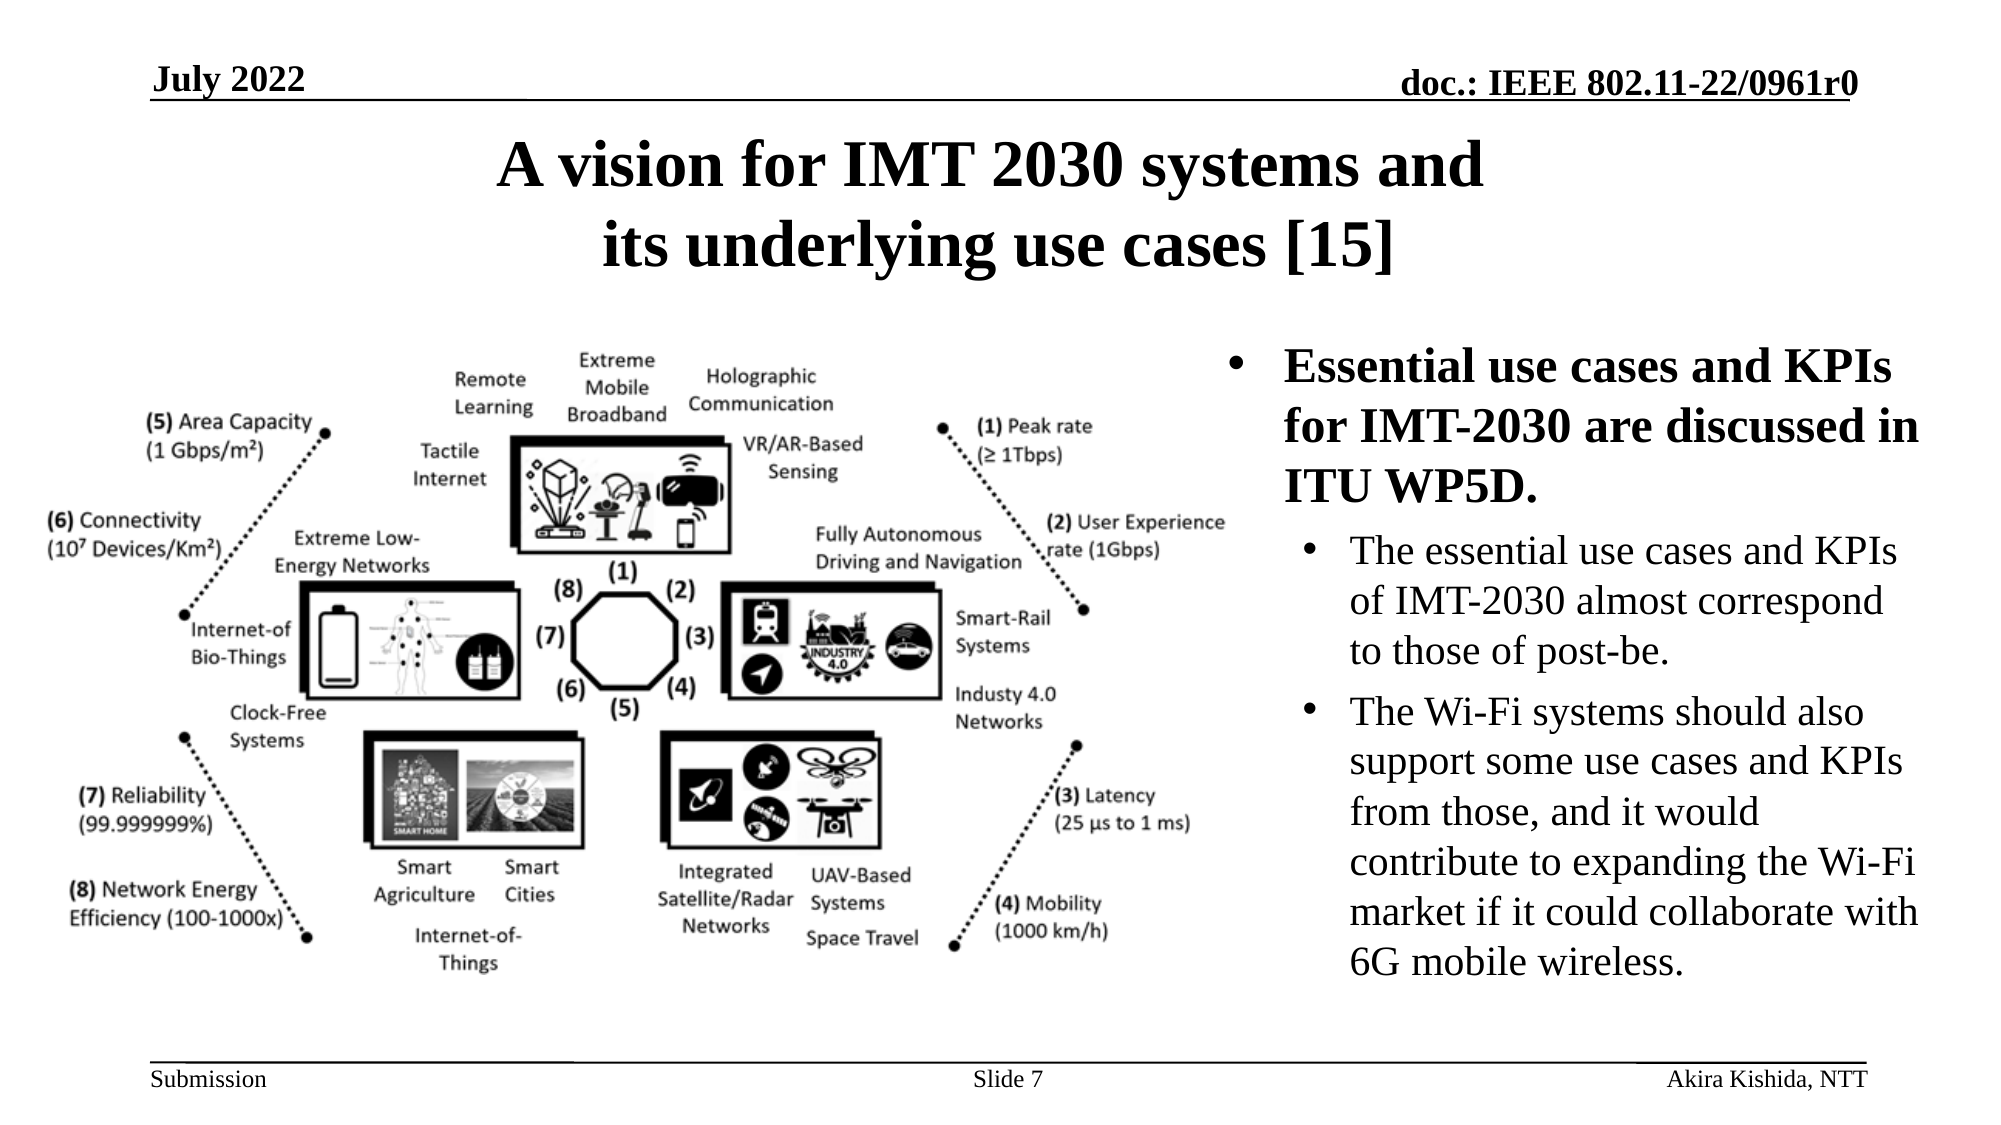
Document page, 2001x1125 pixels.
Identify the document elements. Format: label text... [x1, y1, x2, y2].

picture [19, 324, 1241, 975]
list Essential use cases and KPIs for IMT-2030 are discussed in ITU WP5D. The essential use cases and KPIs of IMT-2030 almost correspond to those of post-be. The Wi-Fi systems should also support some use cases and KPIs from those, and it would contribute to expanding the Wi-Fi market if it could collaborate with 6G mobile wireless. [1212, 324, 1942, 1000]
footer Akira Kishida, NTT [1171, 1061, 1869, 1093]
slide_number Slide 7 [950, 1061, 1067, 1123]
title A vision for IMT 2030 systems and its underlying use cases [15] [149, 112, 1850, 288]
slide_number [152, 54, 563, 100]
